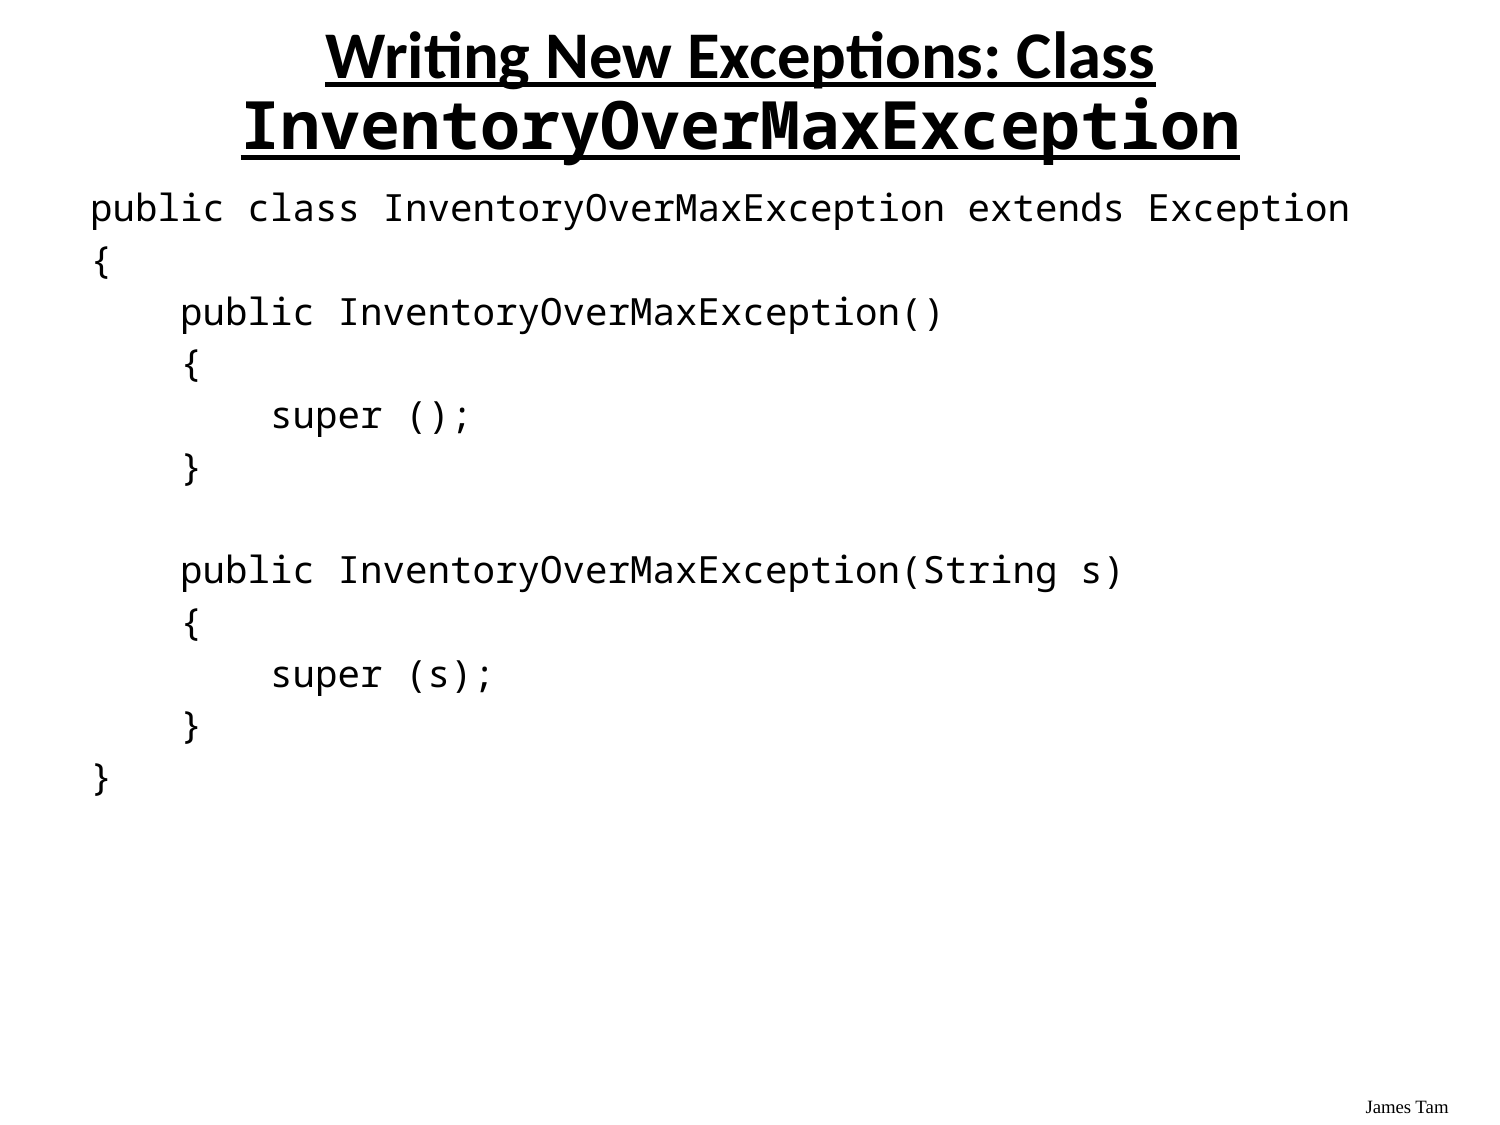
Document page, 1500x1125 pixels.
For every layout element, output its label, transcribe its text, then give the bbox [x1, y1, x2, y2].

list public class InventoryOverMaxException extends Exception { public InventoryOverMaxException() { super (); } public InventoryOverMaxException(String s) { super (s); } } [75, 181, 1417, 1063]
title Writing New Exceptions: Class InventoryOverMaxException [70, 49, 1411, 136]
